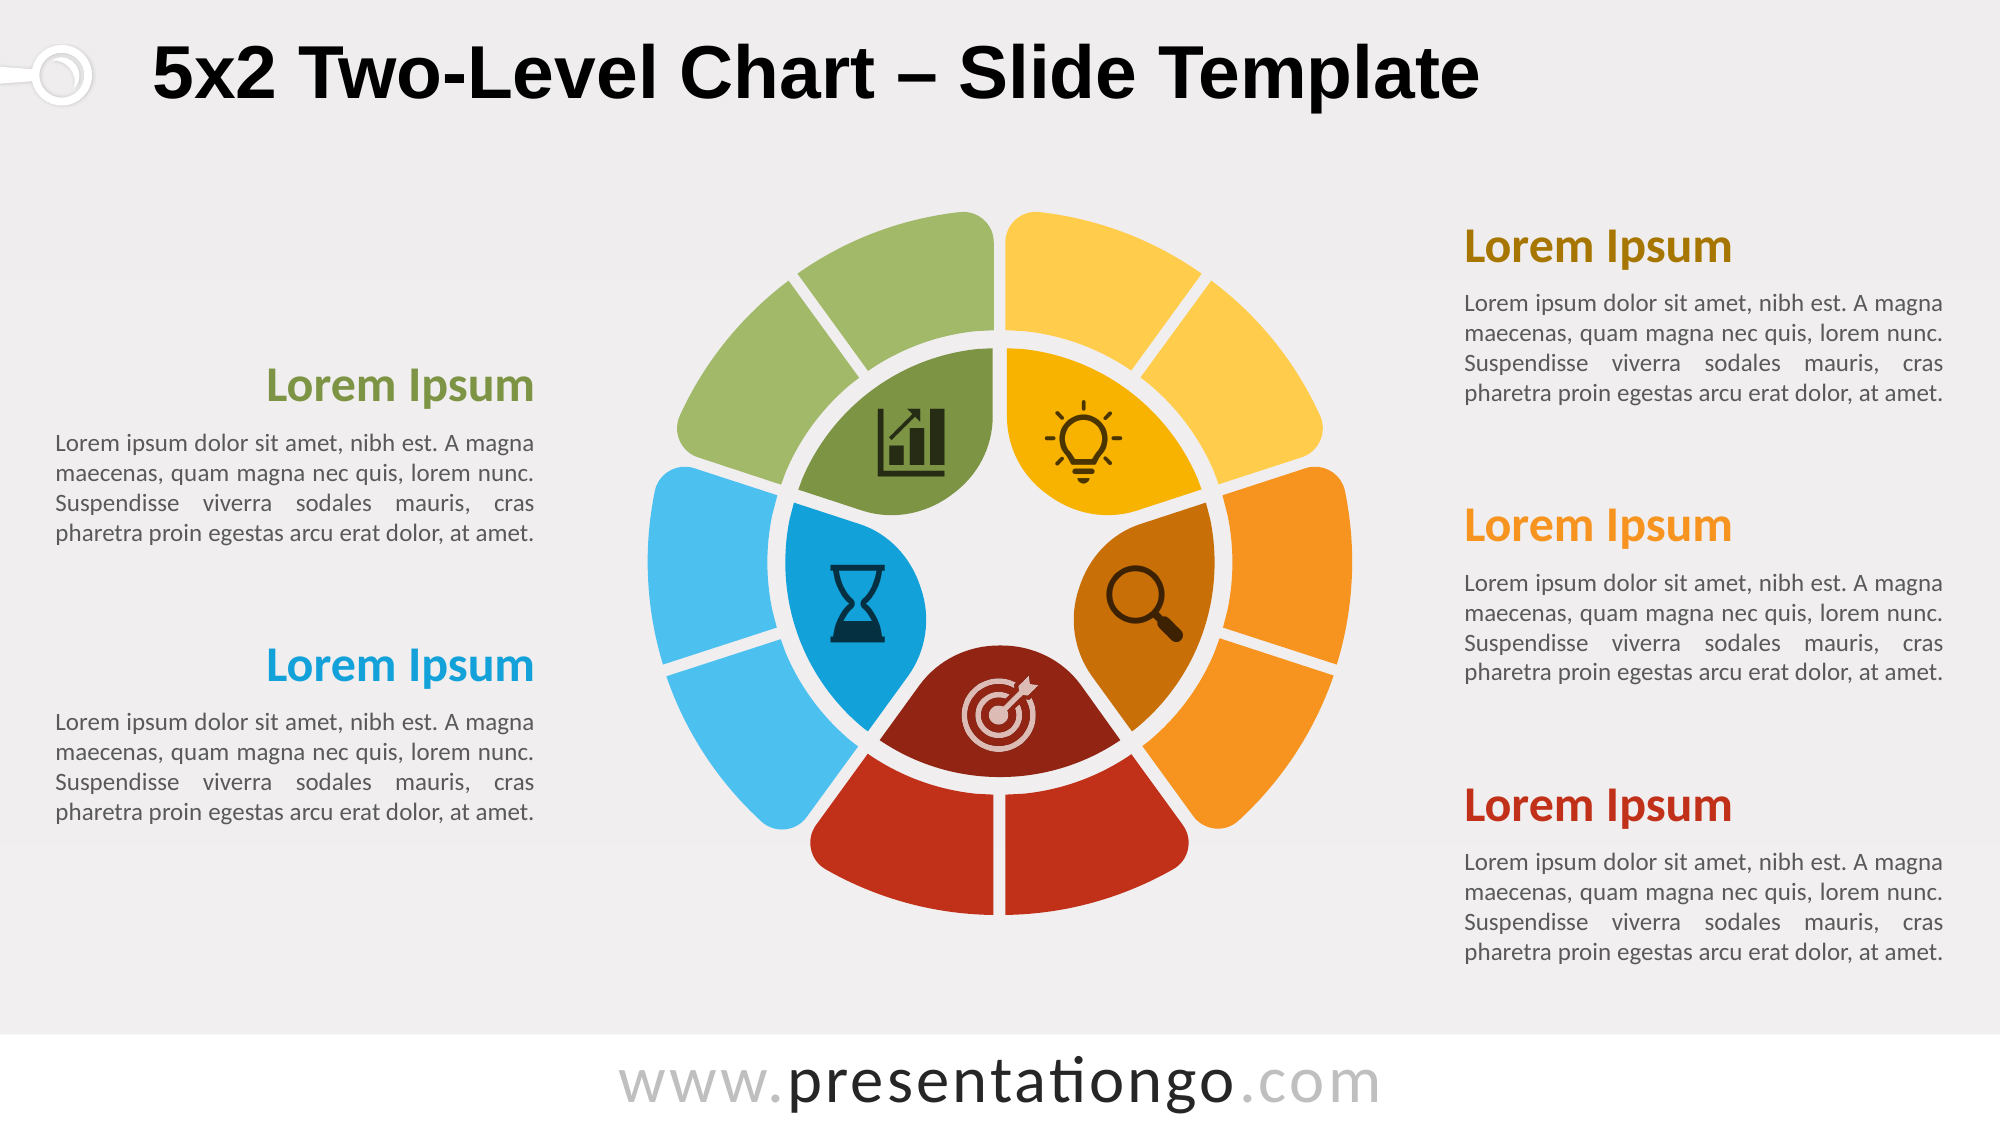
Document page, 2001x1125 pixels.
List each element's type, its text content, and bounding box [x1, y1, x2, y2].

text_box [1464, 763, 1945, 975]
text_box [798, 348, 993, 516]
text_box [647, 466, 778, 665]
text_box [55, 343, 536, 556]
text_box [677, 280, 860, 485]
picture [811, 557, 904, 650]
text_box [1142, 638, 1334, 829]
text_box [1140, 280, 1323, 485]
text_box [1005, 211, 1202, 371]
text_box [785, 502, 927, 732]
text_box [879, 645, 1121, 778]
text_box [1006, 348, 1202, 516]
picture [1037, 396, 1130, 489]
picture [1097, 557, 1191, 650]
picture [953, 667, 1047, 760]
text_box [1005, 754, 1189, 915]
title 5x2 Two-Level Chart – Slide Template [137, 26, 2000, 148]
text_box [1073, 502, 1215, 732]
text_box [1222, 466, 1353, 665]
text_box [1464, 203, 1945, 416]
text_box [666, 639, 859, 830]
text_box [55, 623, 536, 835]
text_box [797, 211, 994, 371]
text_box [810, 753, 994, 916]
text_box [1464, 483, 1945, 696]
picture [864, 396, 957, 489]
